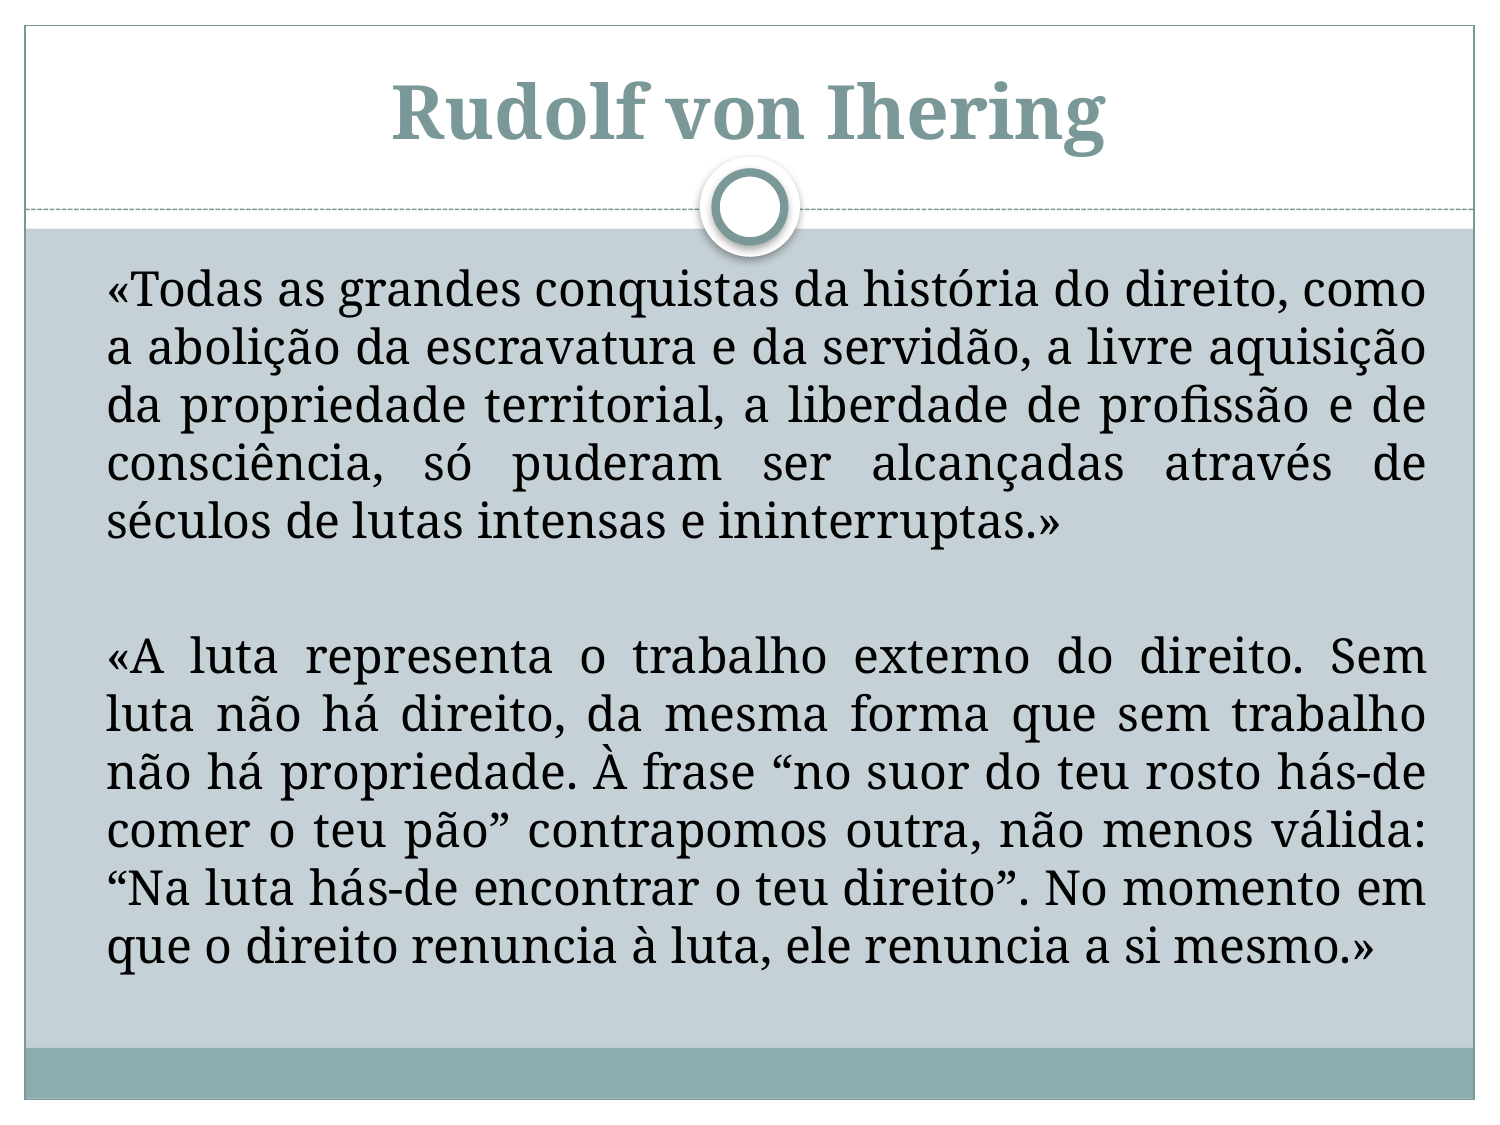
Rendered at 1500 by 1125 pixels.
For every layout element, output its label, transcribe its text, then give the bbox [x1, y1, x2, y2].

list «Todas as grandes conquistas da história do direito, como a abolição da escravatura e da servidão, a livre aquisição da propriedade territorial, a liberdade de profissão e de consciência, só puderam ser alcançadas através de séculos de lutas intensas e ininterruptas.» «A luta representa o trabalho externo do direito. Sem luta não há direito, da mesma forma que sem trabalho não há propriedade. À frase “no suor do teu rosto hás-de comer o teu pão” contrapomos outra, não menos válida: “Na luta hás-de encontrar o teu direito”. No momento em que o direito renuncia à luta, ele renuncia a si mesmo.» [49, 250, 1445, 1001]
title Rudolf von Ihering [49, 37, 1450, 163]
